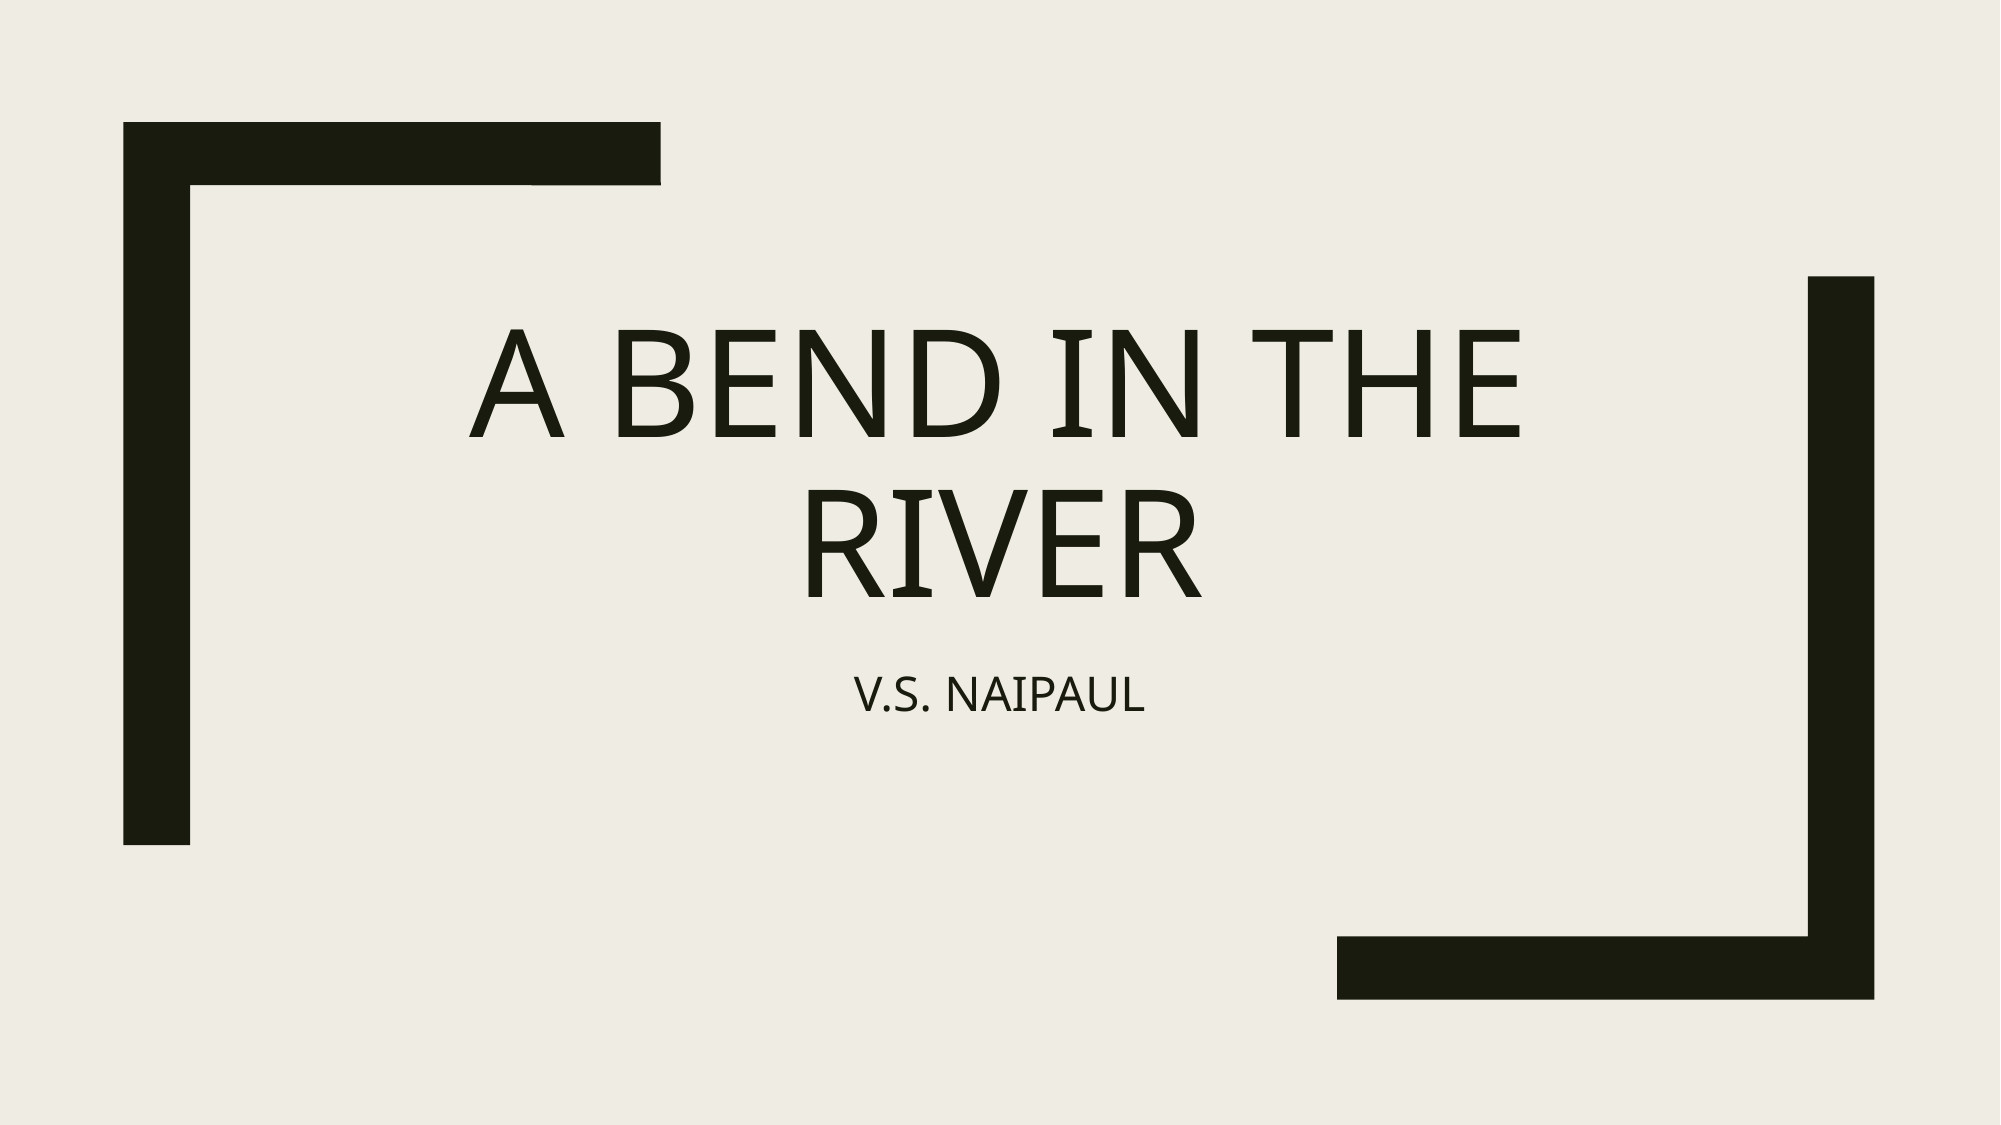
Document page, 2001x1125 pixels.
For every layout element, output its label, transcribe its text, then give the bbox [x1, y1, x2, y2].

title A BEND IN THE RIVER [314, 293, 1686, 638]
subtitle V.S. NAIPAUL [439, 649, 1561, 828]
